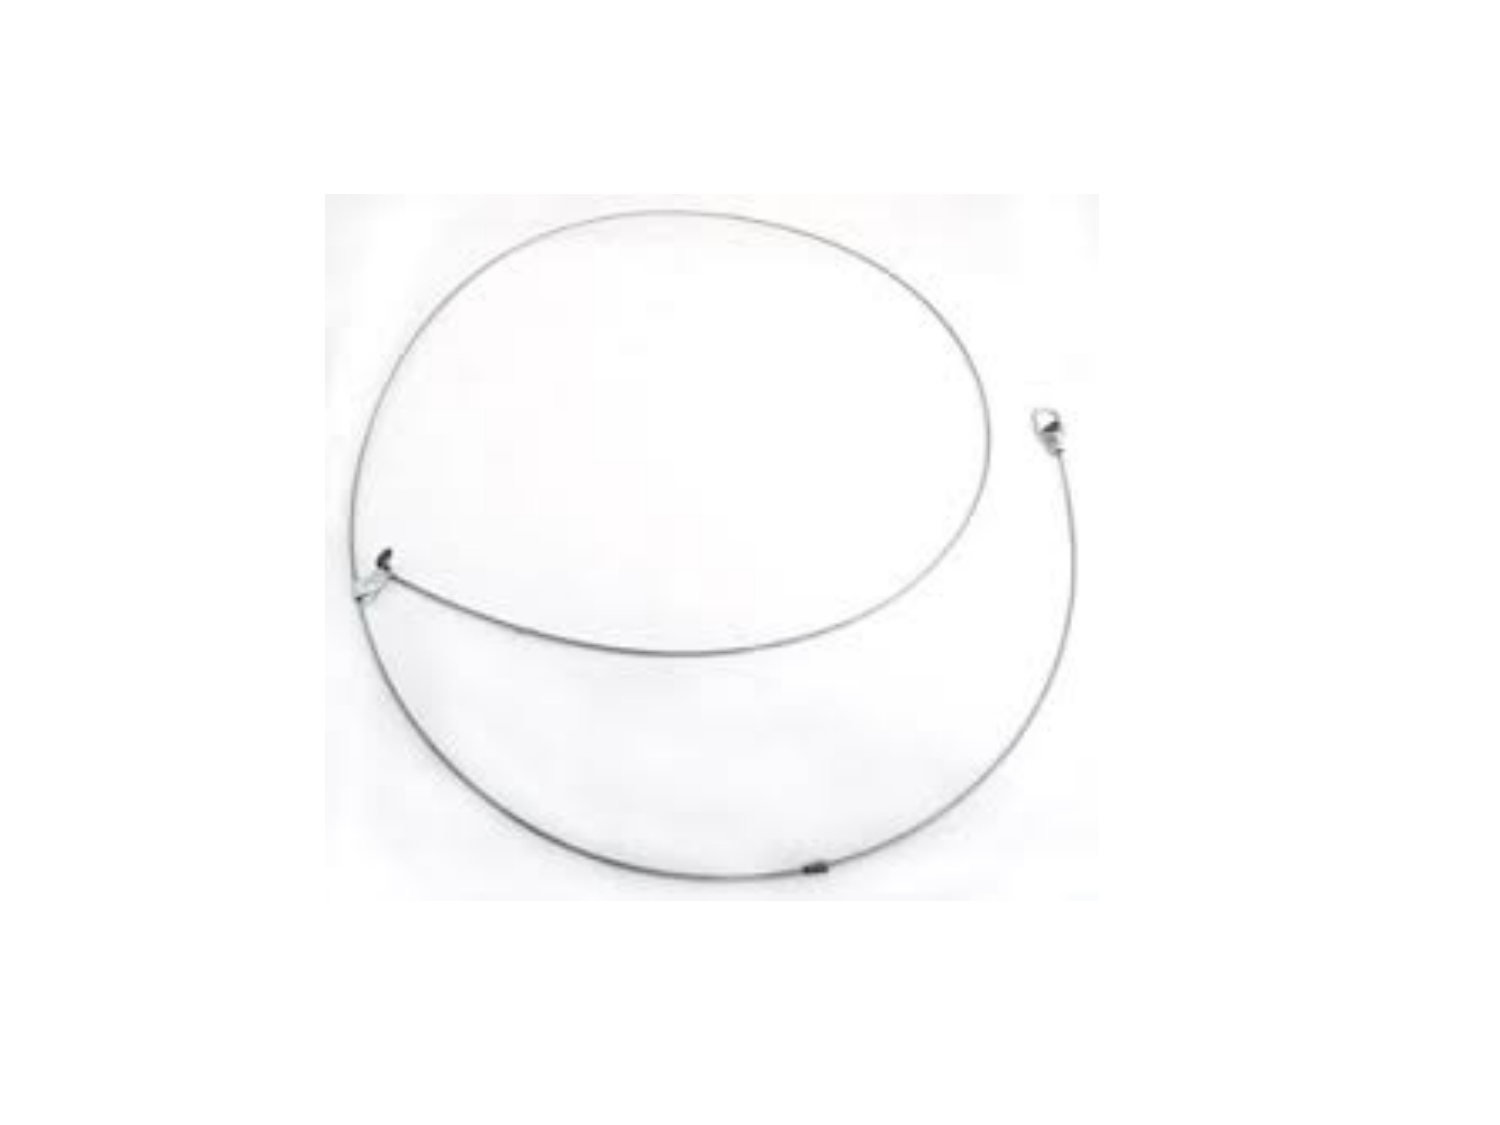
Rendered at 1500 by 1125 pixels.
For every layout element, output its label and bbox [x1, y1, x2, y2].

picture [325, 194, 1100, 902]
